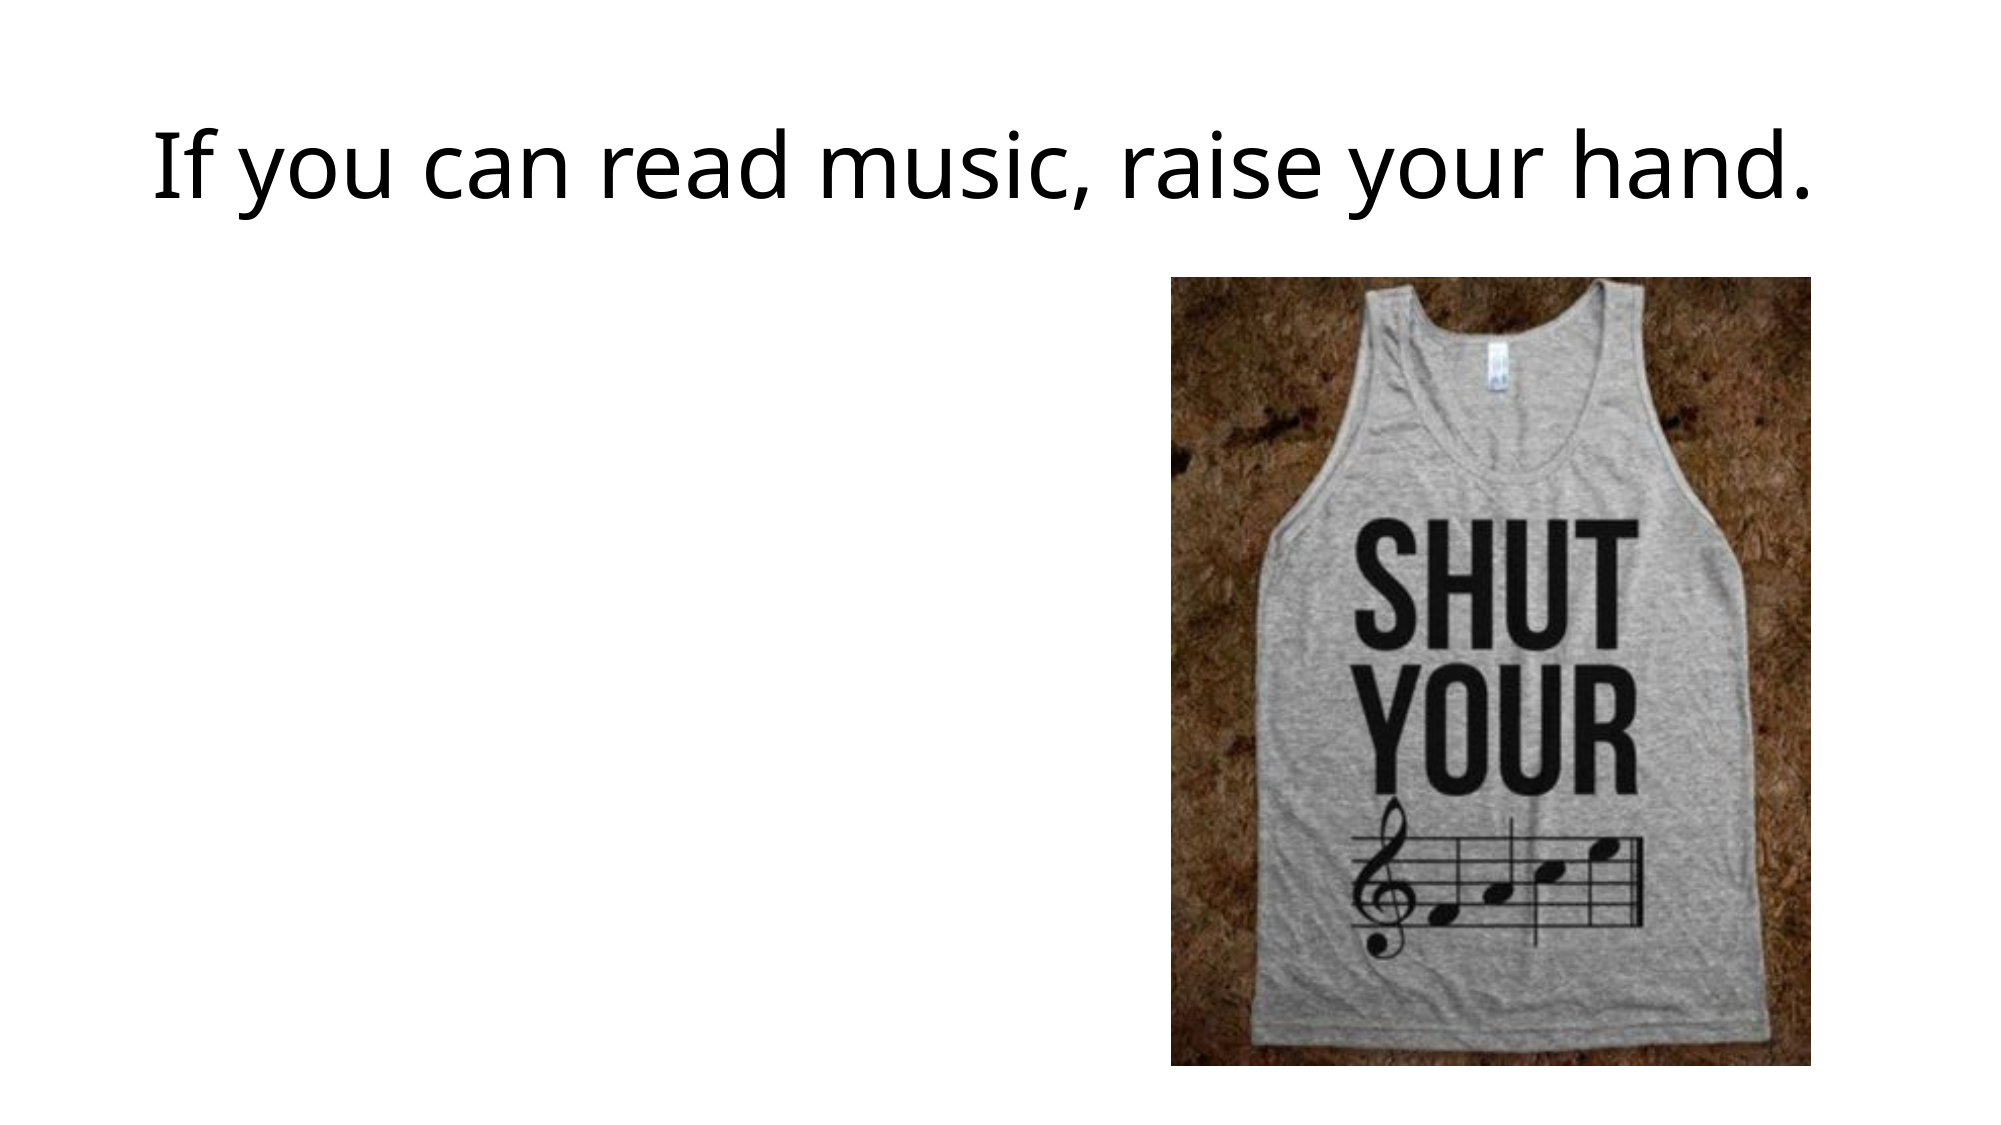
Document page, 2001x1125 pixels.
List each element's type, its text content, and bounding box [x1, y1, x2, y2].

picture [1171, 277, 1811, 1066]
title If you can read music, raise your hand. [137, 59, 1863, 278]
